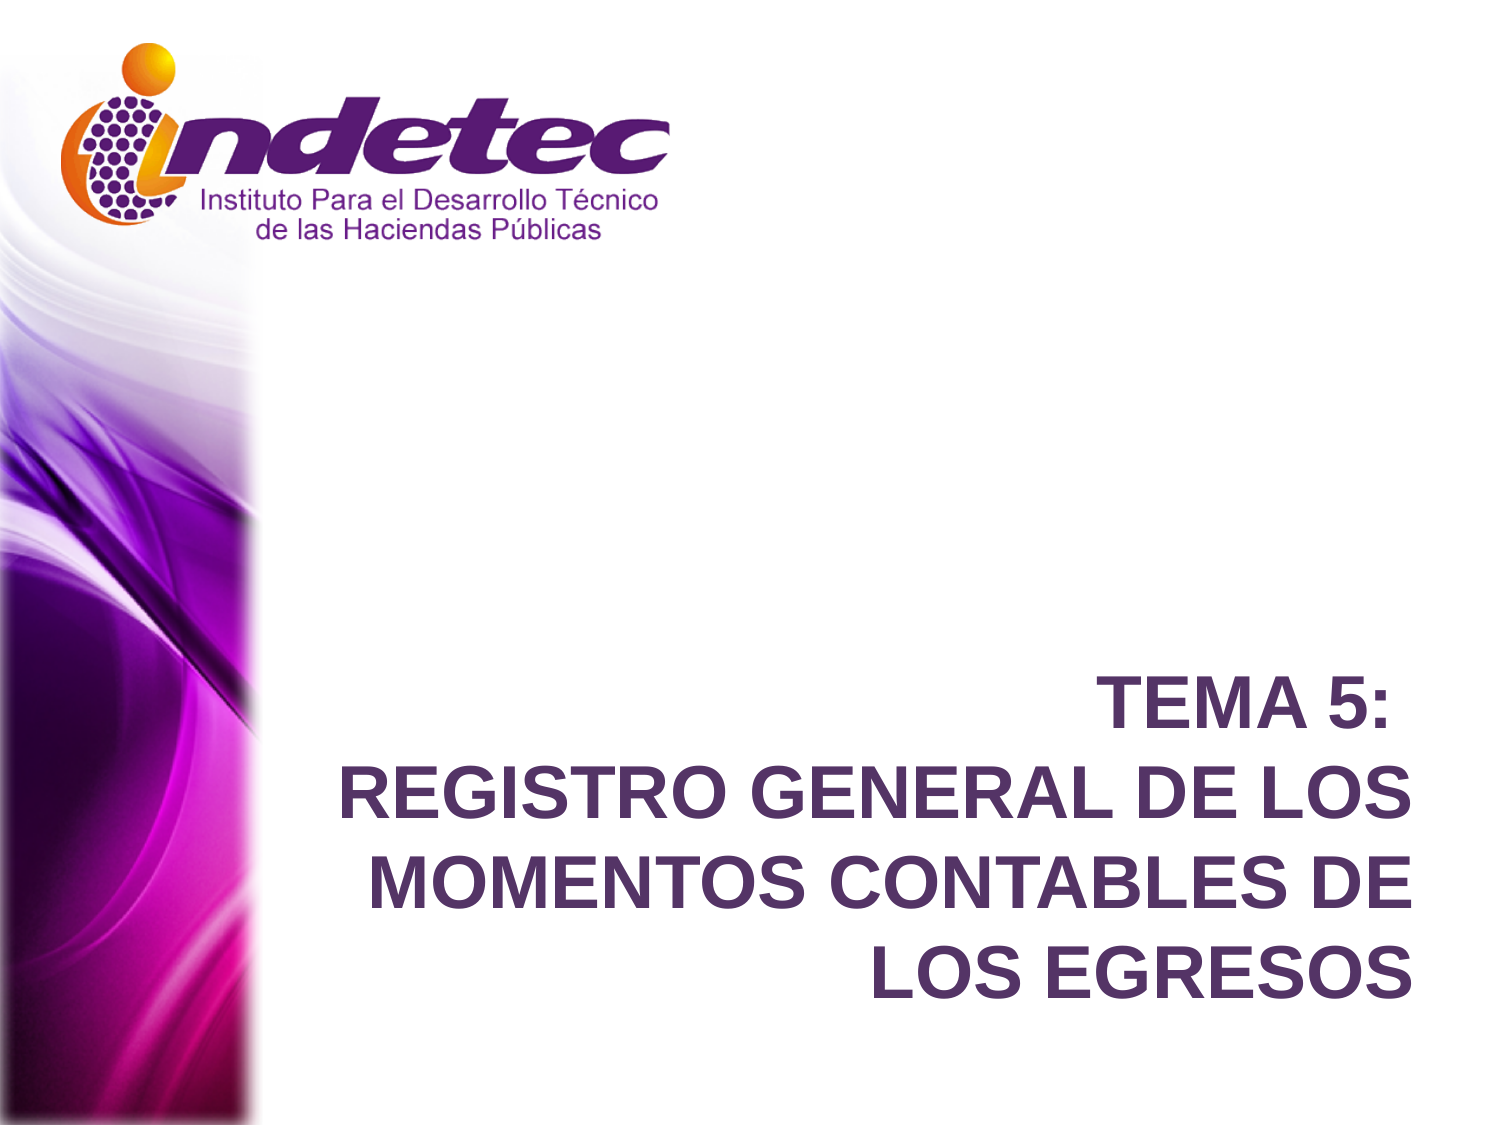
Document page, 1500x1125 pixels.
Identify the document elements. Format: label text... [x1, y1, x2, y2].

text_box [0, 0, 676, 1125]
text_box TEMA 5: REGISTRO GENERAL DE LOS MOMENTOS CONTABLES DE LOS EGRESOS [682, 646, 1430, 1021]
